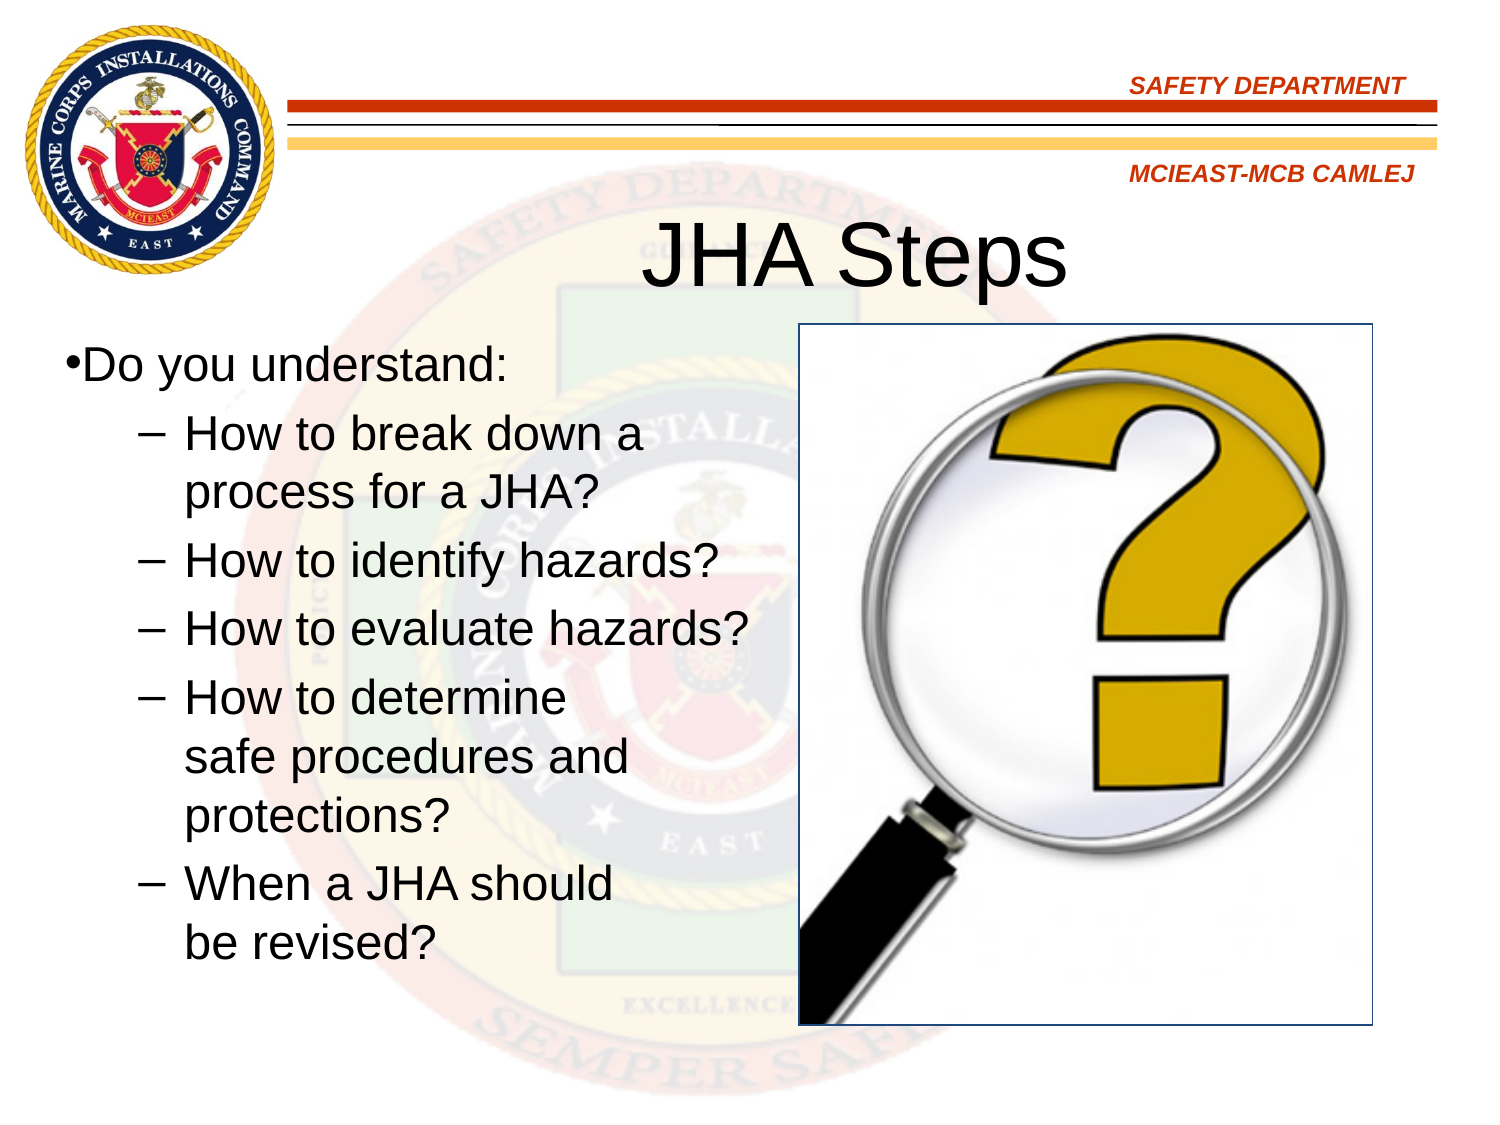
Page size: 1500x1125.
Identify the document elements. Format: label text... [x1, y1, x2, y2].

picture [799, 324, 1373, 1025]
picture [24, 24, 1188, 1100]
list Do you understand: How to break down a process for a JHA? How to identify hazards? How to evaluate hazards? How to determine safe procedures and protections? When a JHA should be revised? [50, 324, 775, 1025]
title JHA Steps [300, 187, 1413, 313]
